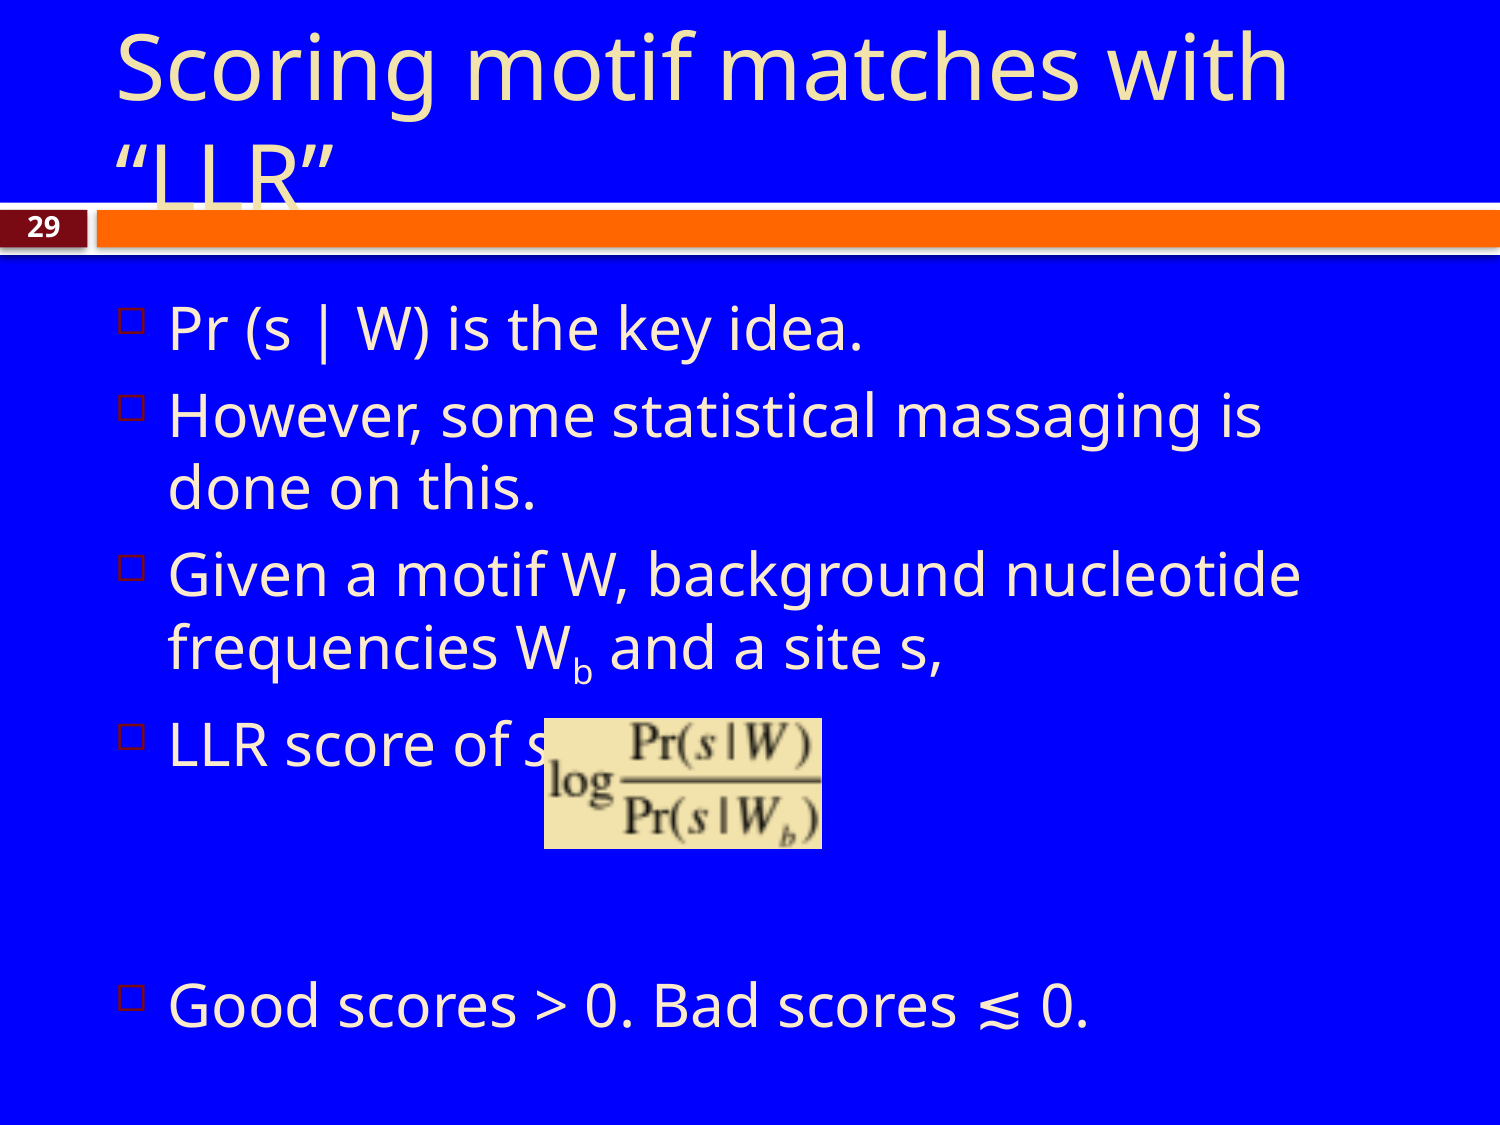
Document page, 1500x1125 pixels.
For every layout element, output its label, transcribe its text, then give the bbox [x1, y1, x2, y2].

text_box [543, 717, 823, 849]
list Pr (s | W) is the key idea. However, some statistical massaging is done on this. Given a motif W, background nucleotide frequencies Wb and a site s, LLR score of s = Good scores > 0. Bad scores ≲ 0. [100, 281, 1439, 1020]
slide_number 29 [0, 208, 88, 249]
title Scoring motif matches with “LLR” [100, 37, 1439, 201]
